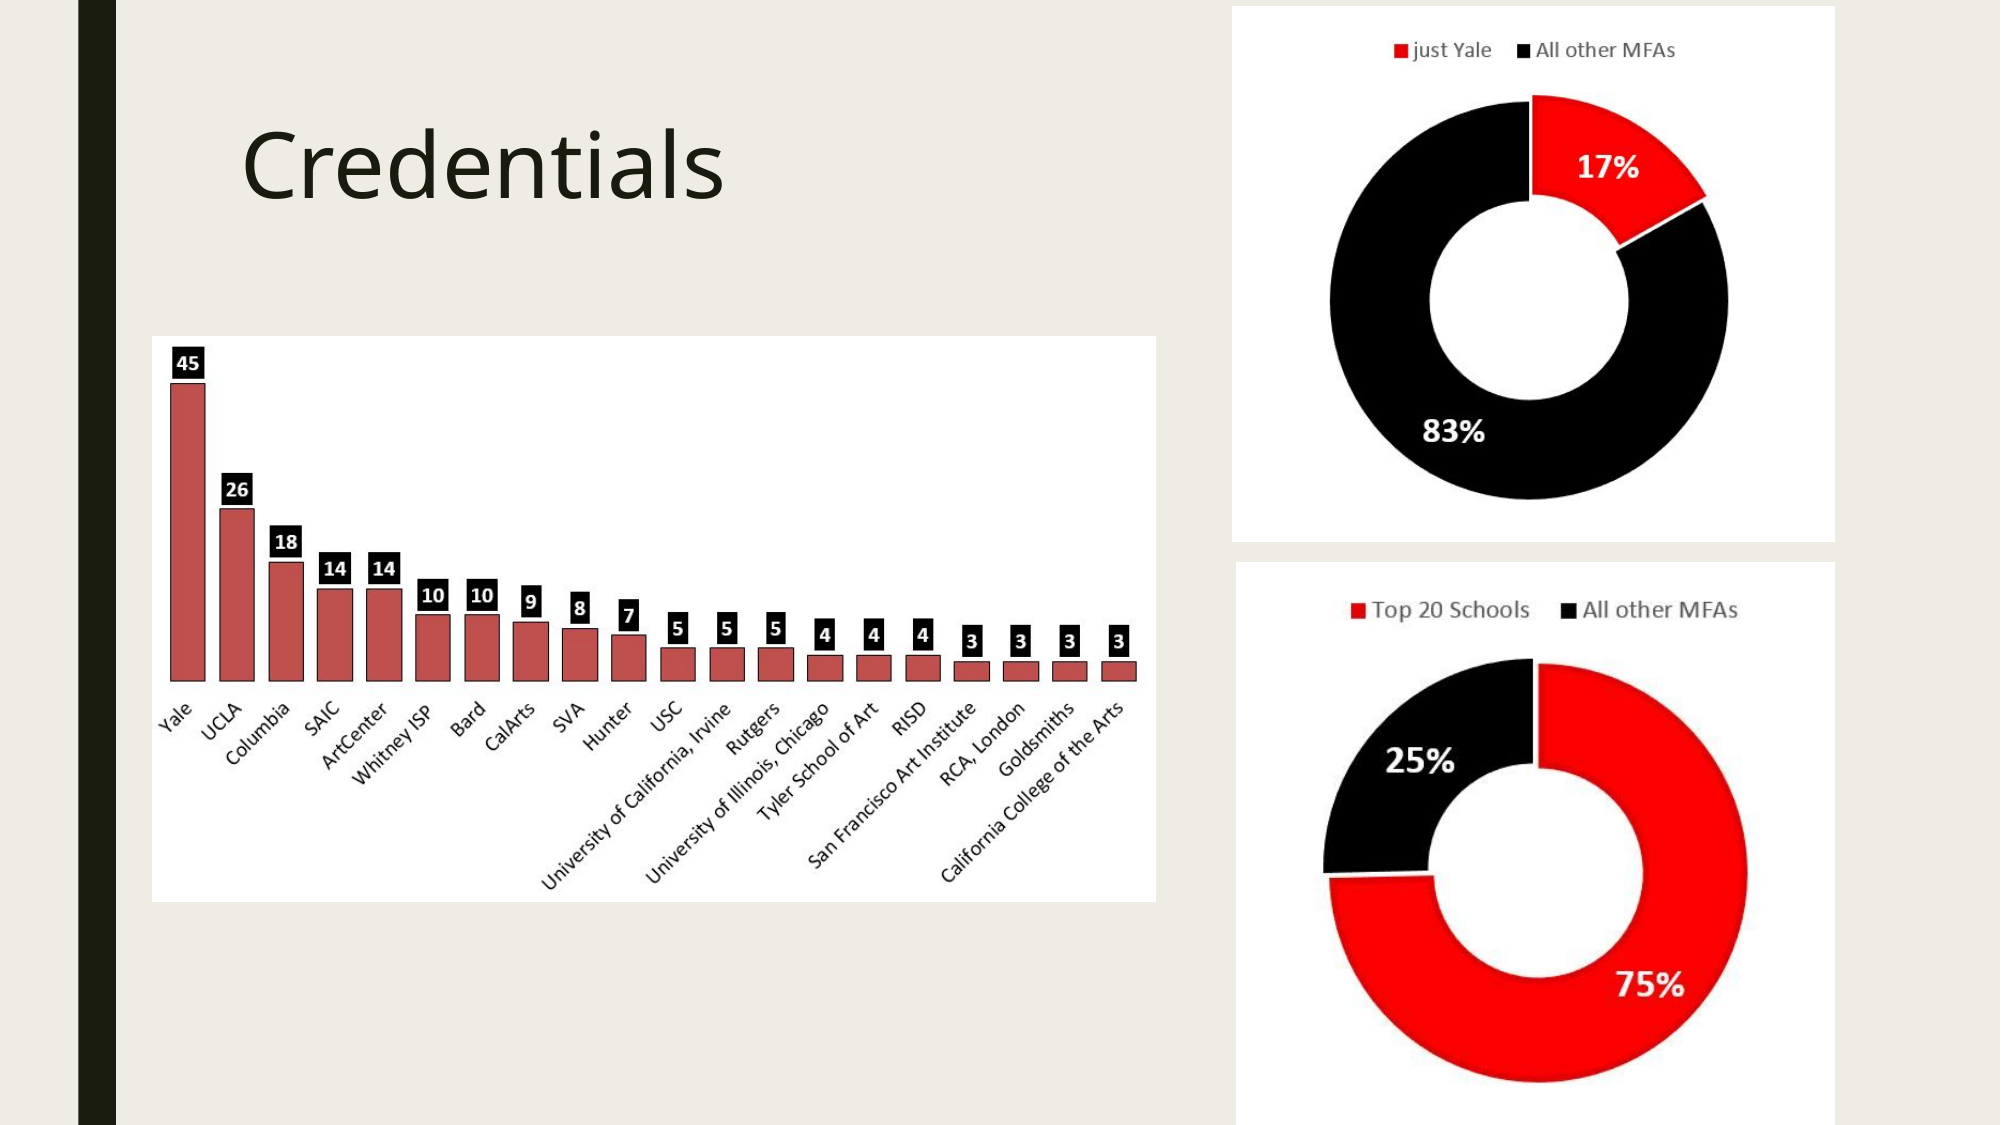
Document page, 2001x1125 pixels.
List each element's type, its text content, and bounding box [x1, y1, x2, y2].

picture [1232, 6, 1835, 542]
picture [152, 336, 1156, 902]
title Credentials [225, 112, 1232, 357]
picture [1236, 562, 1835, 1125]
